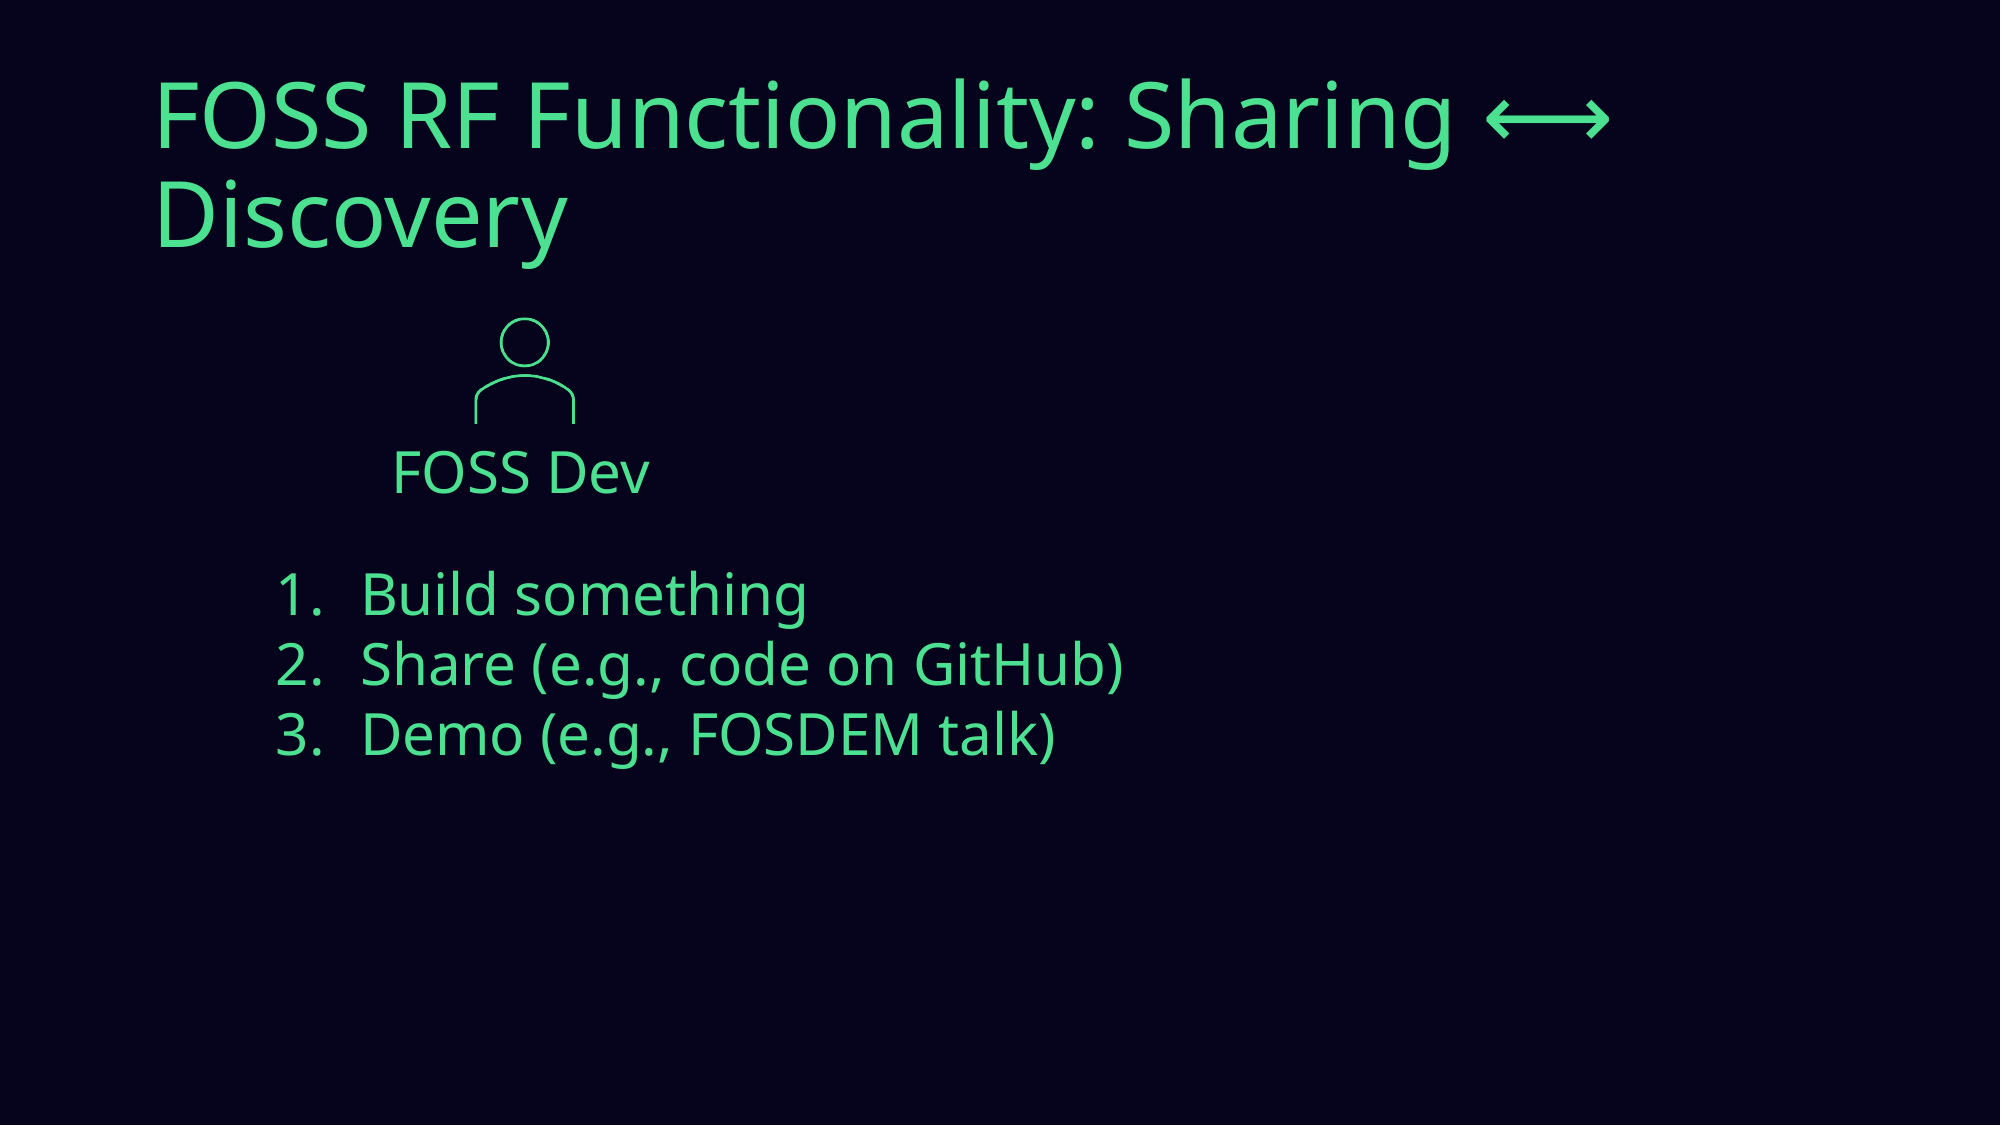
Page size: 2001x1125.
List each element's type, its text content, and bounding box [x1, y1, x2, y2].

title FOSS RF Functionality: Sharing ⟷ Discovery [137, 59, 2000, 278]
text_box Build something Share (e.g., code on GitHub) Demo (e.g., FOSDEM talk) [261, 549, 1535, 775]
text_box FOSS Dev [376, 427, 853, 513]
picture [448, 294, 600, 446]
